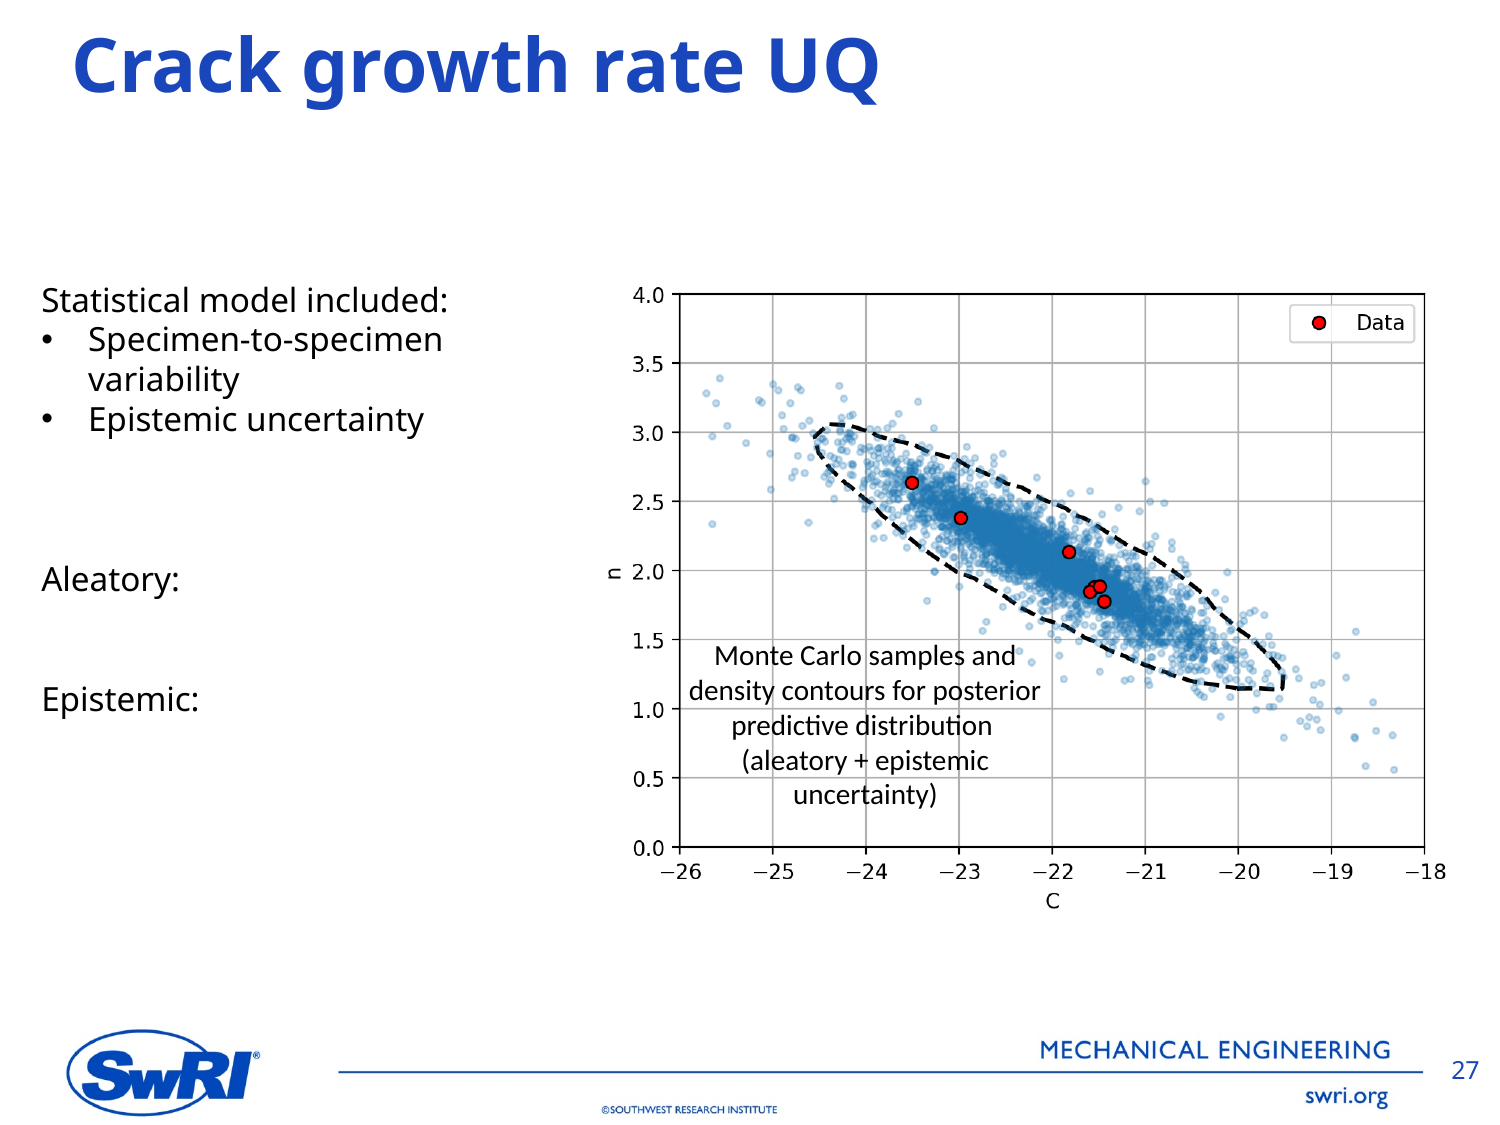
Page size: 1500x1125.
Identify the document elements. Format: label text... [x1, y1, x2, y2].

picture [587, 271, 1462, 927]
title Crack growth rate UQ [56, 4, 1482, 128]
picture [0, 1021, 1500, 1125]
slide_number 27 [1427, 1041, 1495, 1102]
